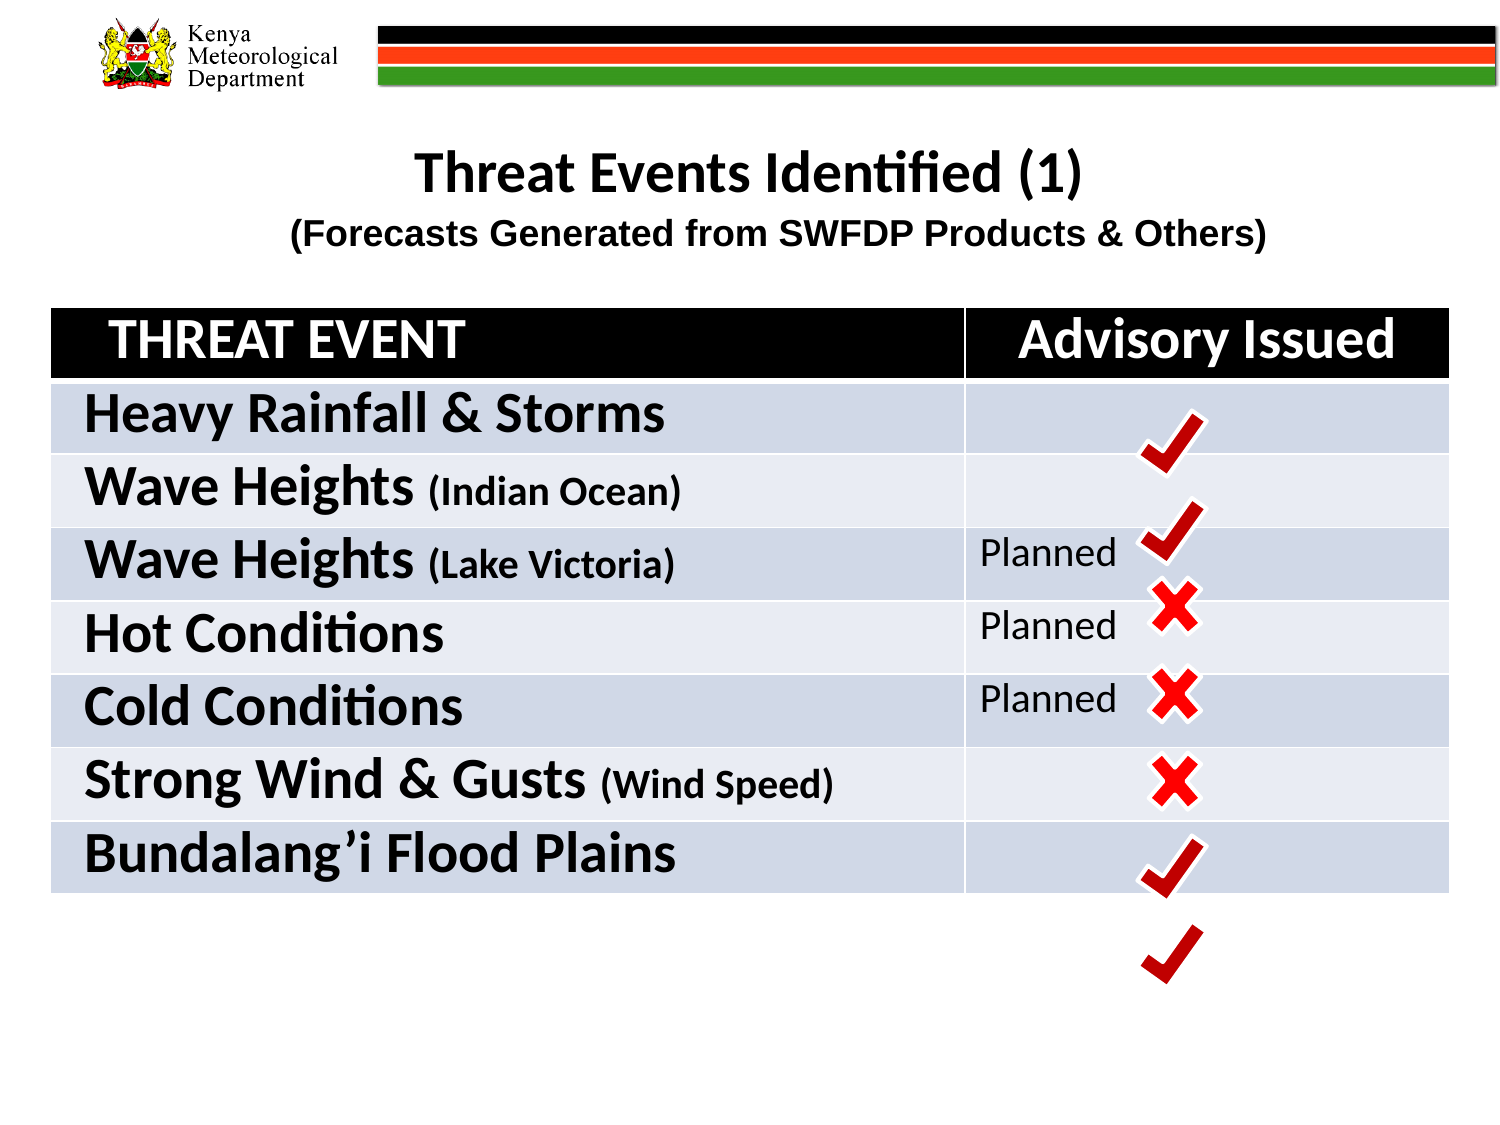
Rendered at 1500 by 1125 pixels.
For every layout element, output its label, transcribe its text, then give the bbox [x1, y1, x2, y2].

table_header Advisory Issued [966, 308, 1449, 378]
table_cell Planned [966, 602, 1449, 673]
picture [92, 9, 1500, 101]
text_box [1146, 663, 1204, 725]
table_cell Hot Conditions [51, 602, 964, 673]
table_cell Wave Heights (Lake Victoria) [51, 528, 964, 600]
table_cell [966, 822, 1449, 893]
table_cell Planned [966, 675, 1449, 747]
table_cell Cold Conditions [51, 675, 964, 747]
table_cell Heavy Rainfall & Storms [51, 384, 964, 453]
text_box [1135, 408, 1209, 479]
table_cell [966, 384, 1449, 453]
table_cell [966, 455, 1449, 527]
table_cell Bundalang’i Flood Plains [51, 822, 964, 893]
text_box [1135, 833, 1209, 904]
table_cell Wave Heights (Indian Ocean) [51, 455, 964, 527]
table_cell [966, 748, 1449, 820]
title Threat Events Identified (1) [112, 124, 1388, 213]
text_box [1146, 750, 1204, 812]
table_header THREAT EVENT [51, 308, 964, 378]
text_box (Forecasts Generated from SWFDP Products & Others) [275, 201, 1288, 262]
text_box [1135, 919, 1209, 990]
text_box [1146, 575, 1204, 637]
table_cell Strong Wind & Gusts (Wind Speed) [51, 748, 964, 820]
text_box [1135, 495, 1209, 567]
table_cell Planned [966, 528, 1449, 600]
